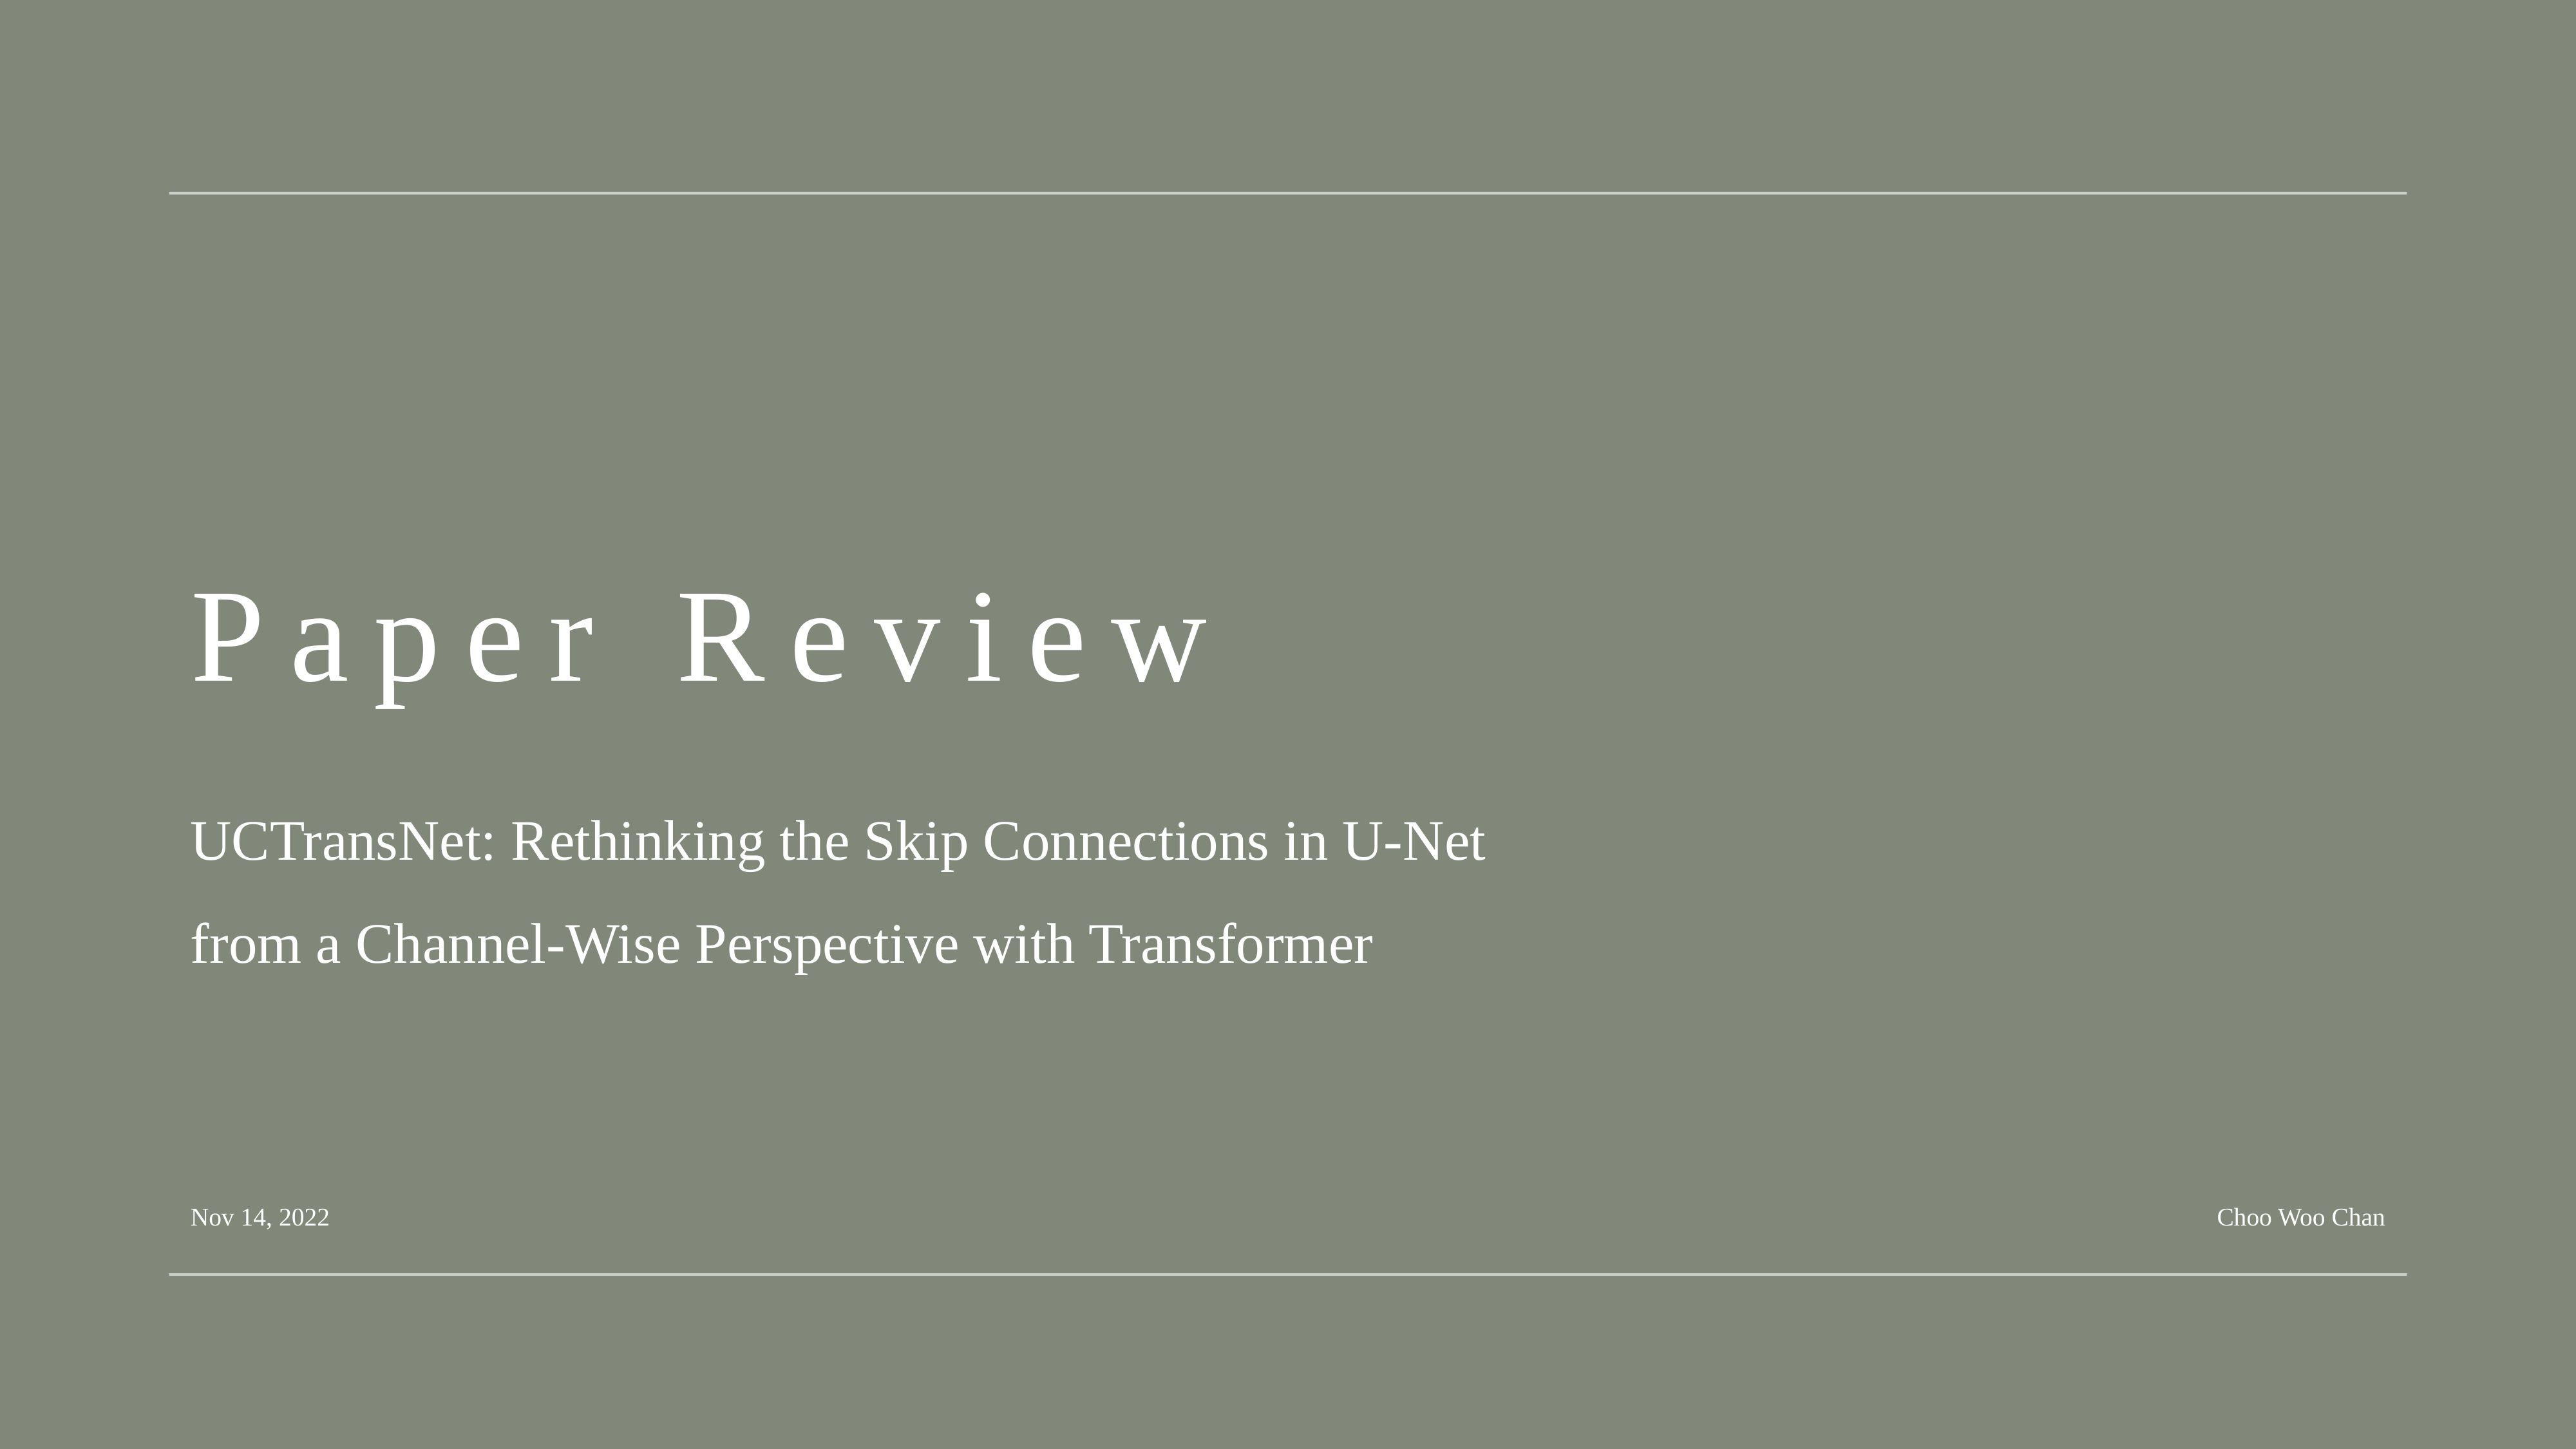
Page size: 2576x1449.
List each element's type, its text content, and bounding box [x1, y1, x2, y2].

list Choo Woo Chan [2095, 1195, 2391, 1249]
list Nov 14, 2022 [184, 1195, 481, 1249]
subtitle UCTransNet: Rethinking the Skip Connections in U-Net from a Channel-Wise Perspective with Transformer [184, 762, 1541, 982]
text_box [0, 0, 2576, 1449]
title Paper Review [185, 542, 2419, 744]
